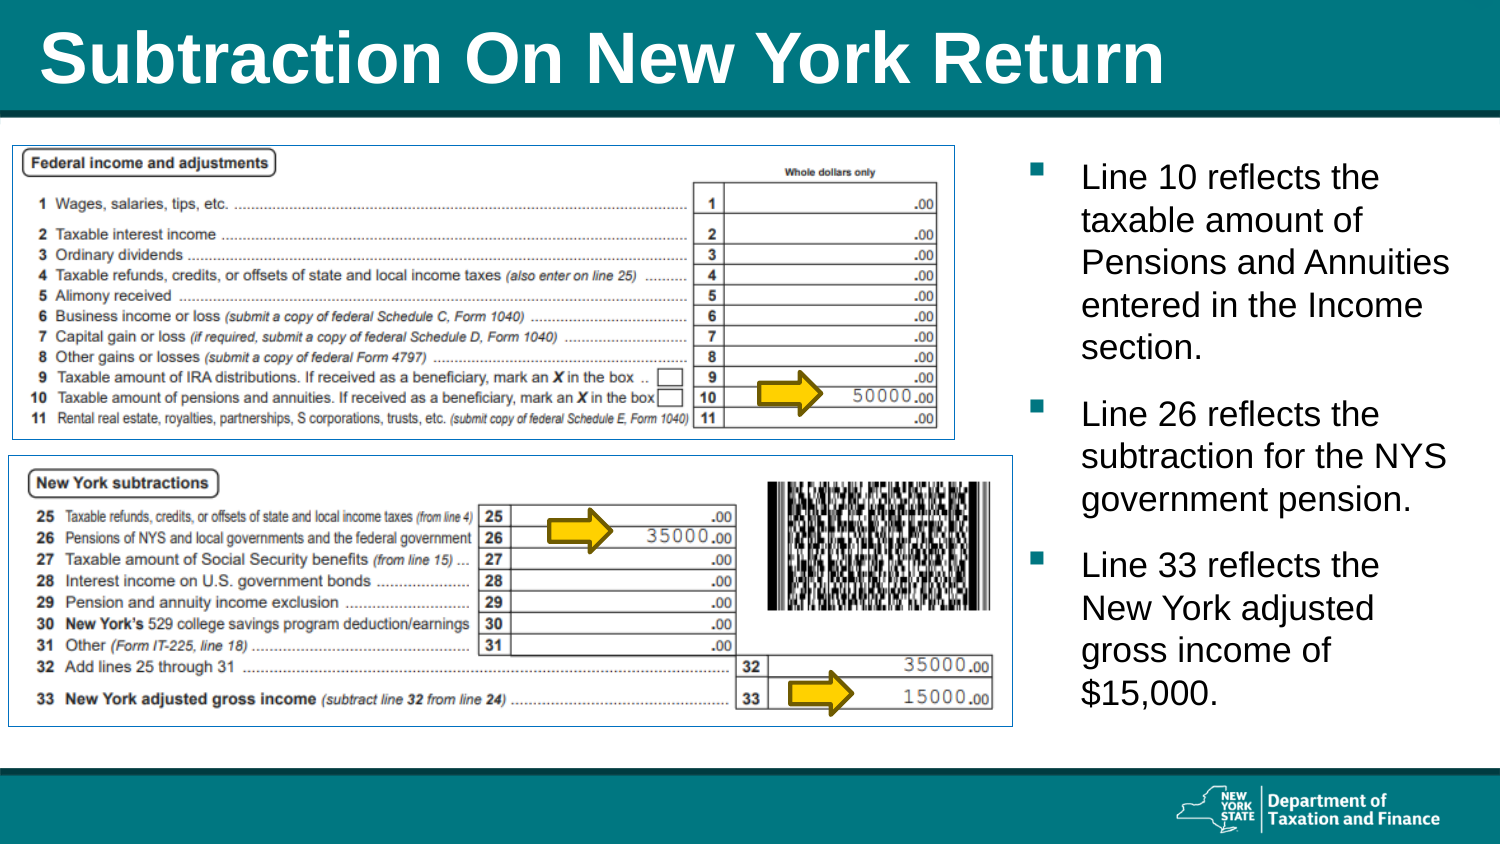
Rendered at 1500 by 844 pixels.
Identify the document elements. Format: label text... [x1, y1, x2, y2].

title Subtraction On New York Return [24, 0, 1375, 114]
list Line 10 reflects the taxable amount of Pensions and Annuities entered in the Income section. Line 26 reflects the subtraction for the NYS government pension. Line 33 reflects the New York adjusted gross income of $15,000. [1010, 145, 1477, 749]
picture [0, 0, 1500, 844]
